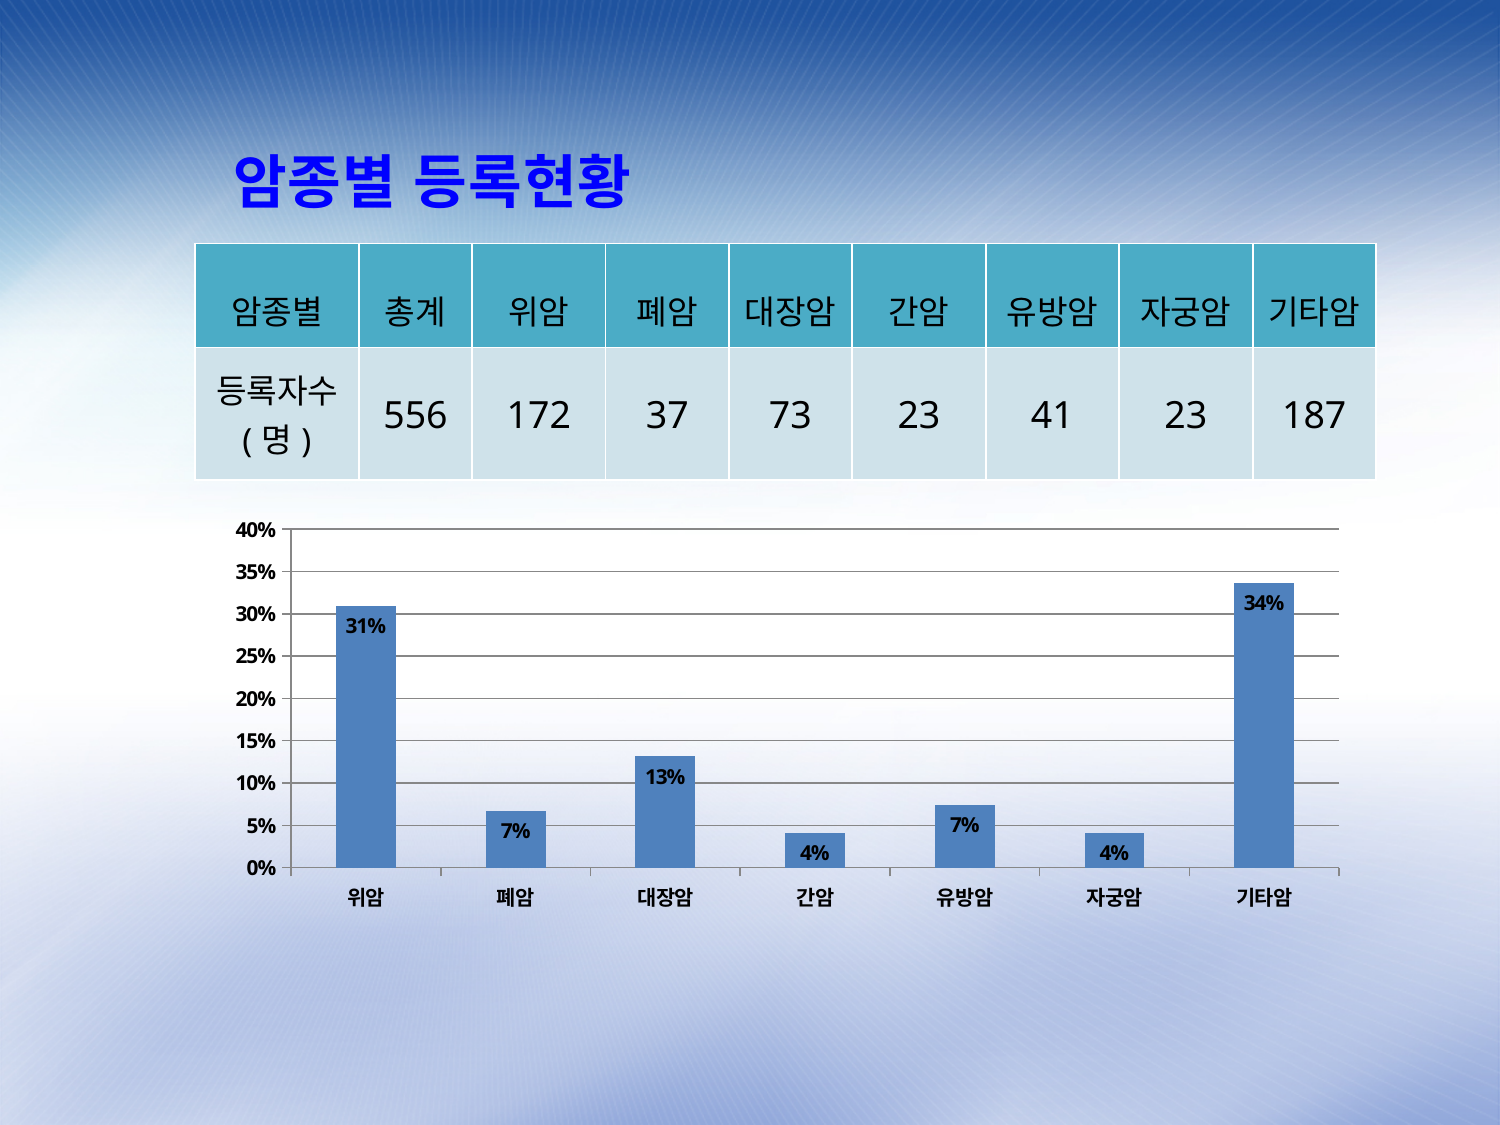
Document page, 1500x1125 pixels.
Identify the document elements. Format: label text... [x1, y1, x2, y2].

table_header 위암 [473, 244, 605, 347]
table_header 기타암 [1254, 244, 1375, 347]
picture [0, 0, 1500, 1125]
table_cell 37 [606, 348, 728, 479]
table_header 총계 [360, 244, 471, 347]
table_cell 등록자수 (명) [196, 348, 358, 479]
table_header 대장암 [730, 244, 851, 347]
table_cell 41 [987, 348, 1118, 479]
table_header 암종별 [196, 244, 358, 347]
table_header 유방암 [987, 244, 1118, 347]
text_box 암종별 등록현황 [218, 137, 1400, 223]
table_cell 23 [853, 348, 985, 479]
table_cell 187 [1254, 348, 1375, 479]
table_header 간암 [853, 244, 985, 347]
table_header 자궁암 [1120, 244, 1252, 347]
table_cell 73 [730, 348, 851, 479]
table_cell 172 [473, 348, 605, 479]
chart [218, 514, 1365, 941]
table_cell 23 [1120, 348, 1252, 479]
table_header 폐암 [606, 244, 728, 347]
table_cell 556 [360, 348, 471, 479]
